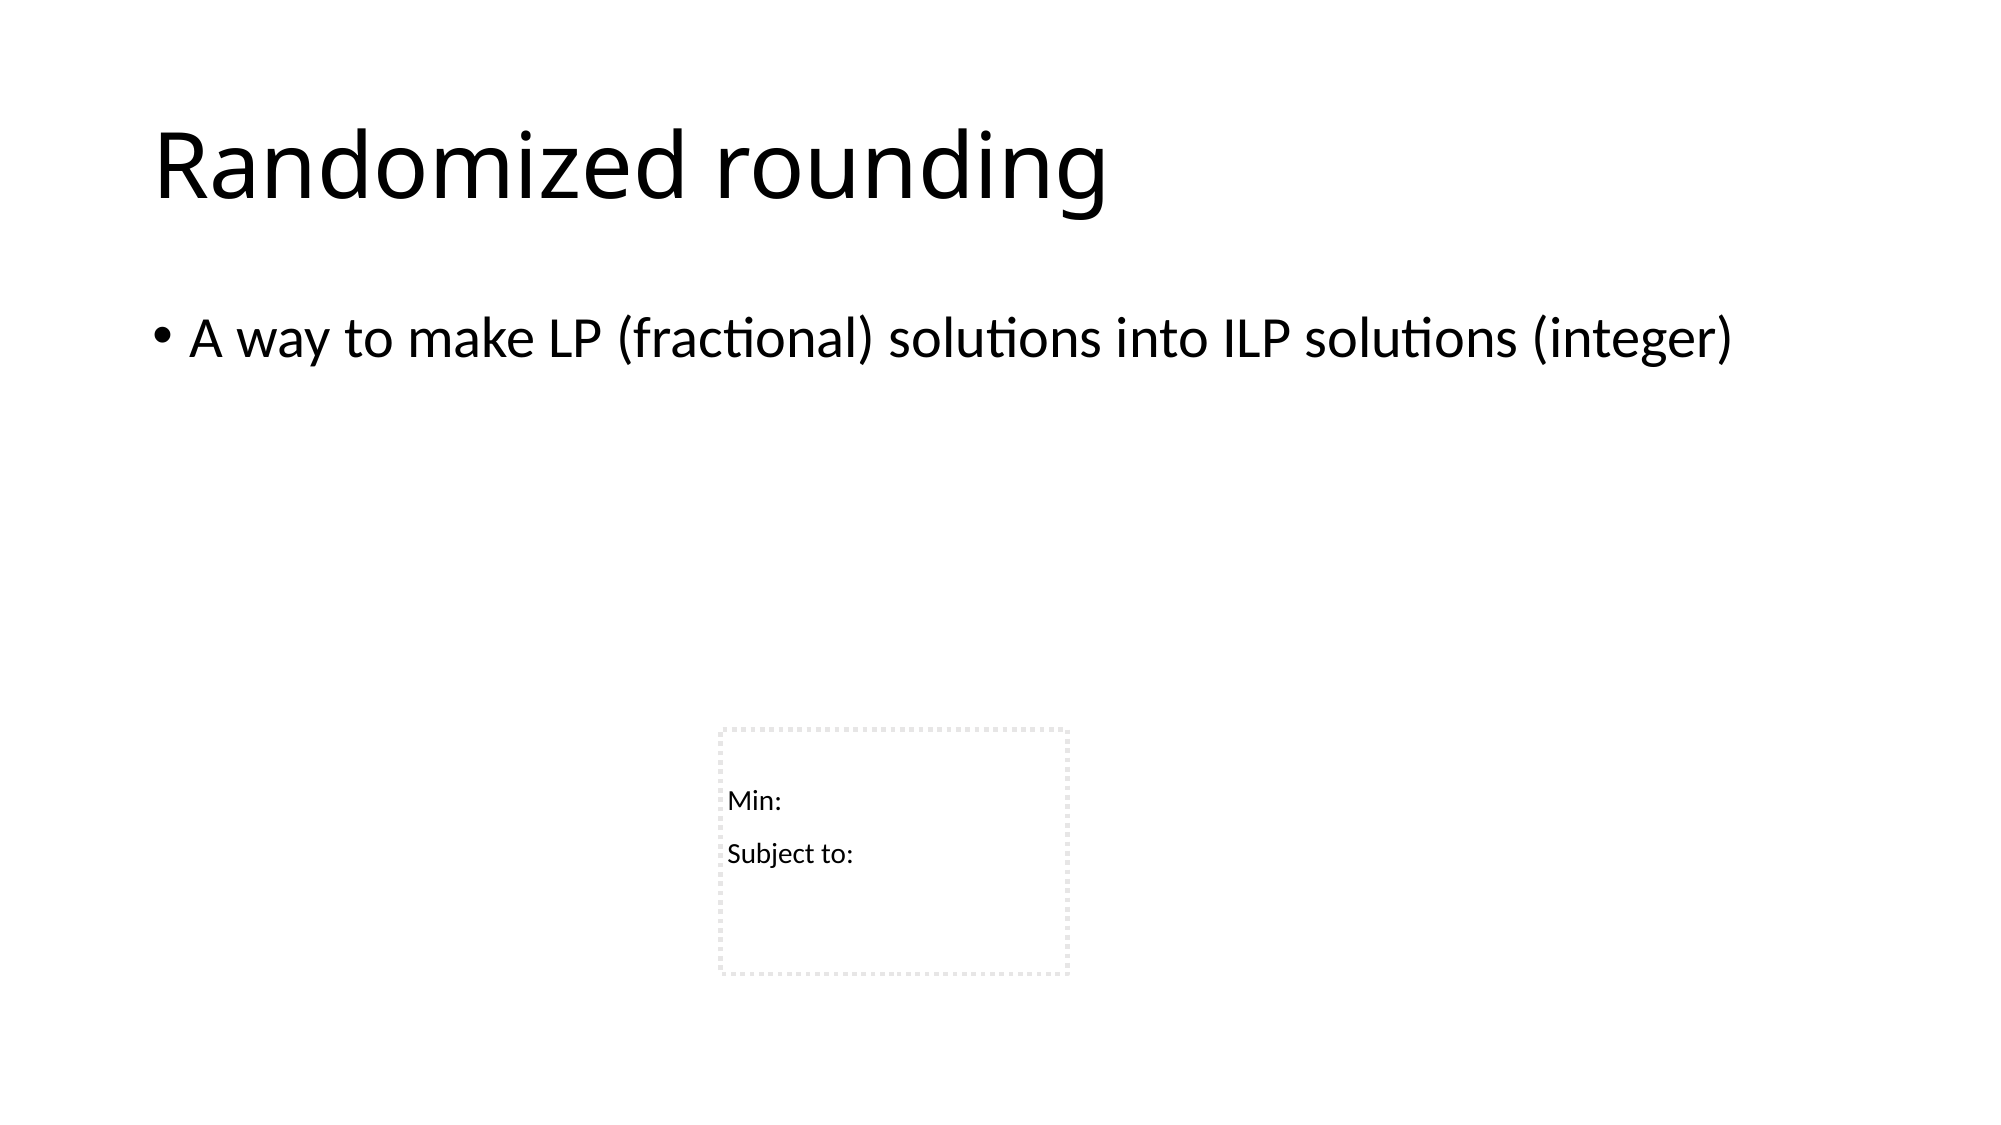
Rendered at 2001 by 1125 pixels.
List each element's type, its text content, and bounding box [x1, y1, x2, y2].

title Randomized rounding [137, 59, 1863, 278]
list A way to make LP (fractional) solutions into ILP solutions (integer) [137, 299, 1863, 1014]
